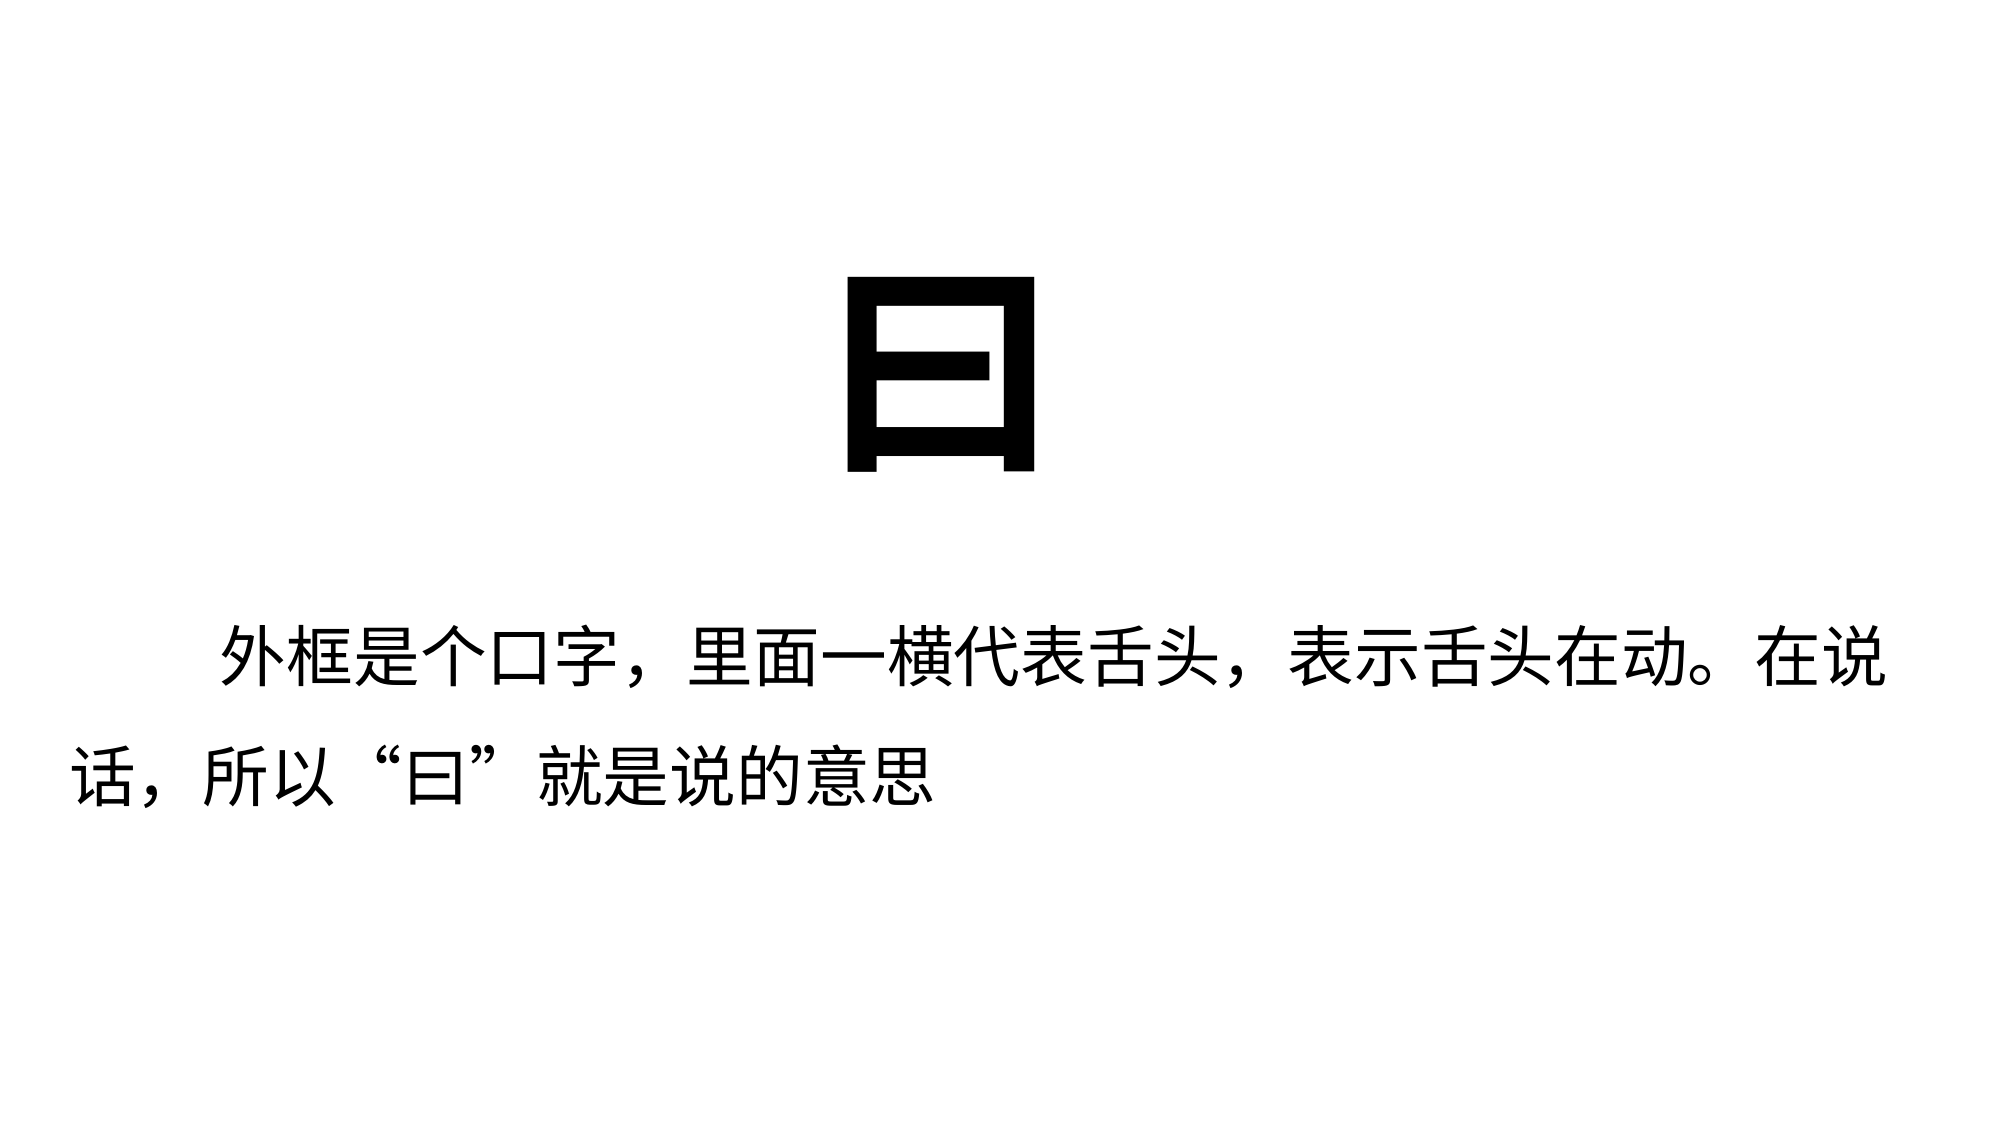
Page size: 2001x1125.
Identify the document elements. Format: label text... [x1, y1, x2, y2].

list 外框是个口字，里面一横代表舌头，表示舌头在动。在说话，所以“曰”就是说的意思 [53, 566, 1947, 940]
text_box 曰 [806, 210, 1128, 513]
